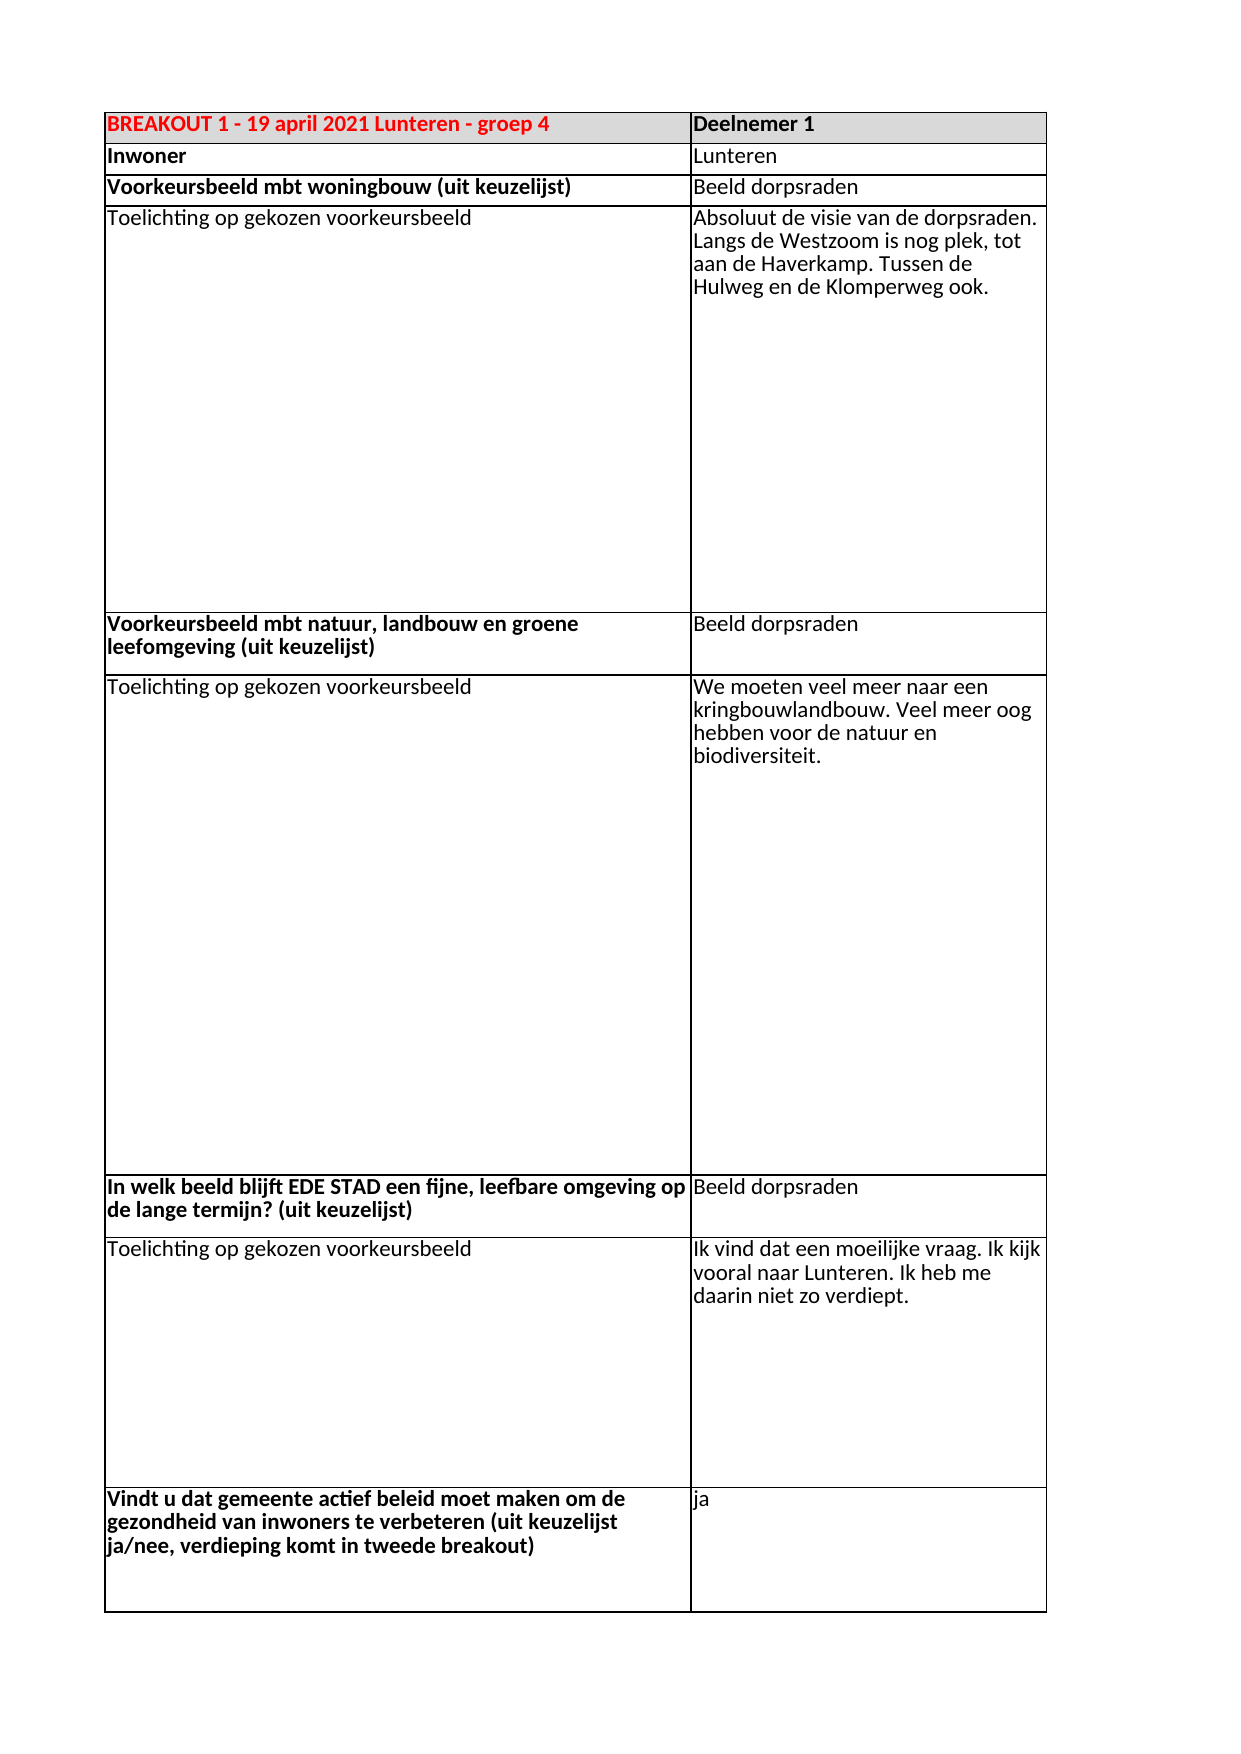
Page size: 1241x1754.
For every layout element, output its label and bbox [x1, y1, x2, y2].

table_header [106, 113, 690, 143]
table_header [692, 113, 1046, 143]
